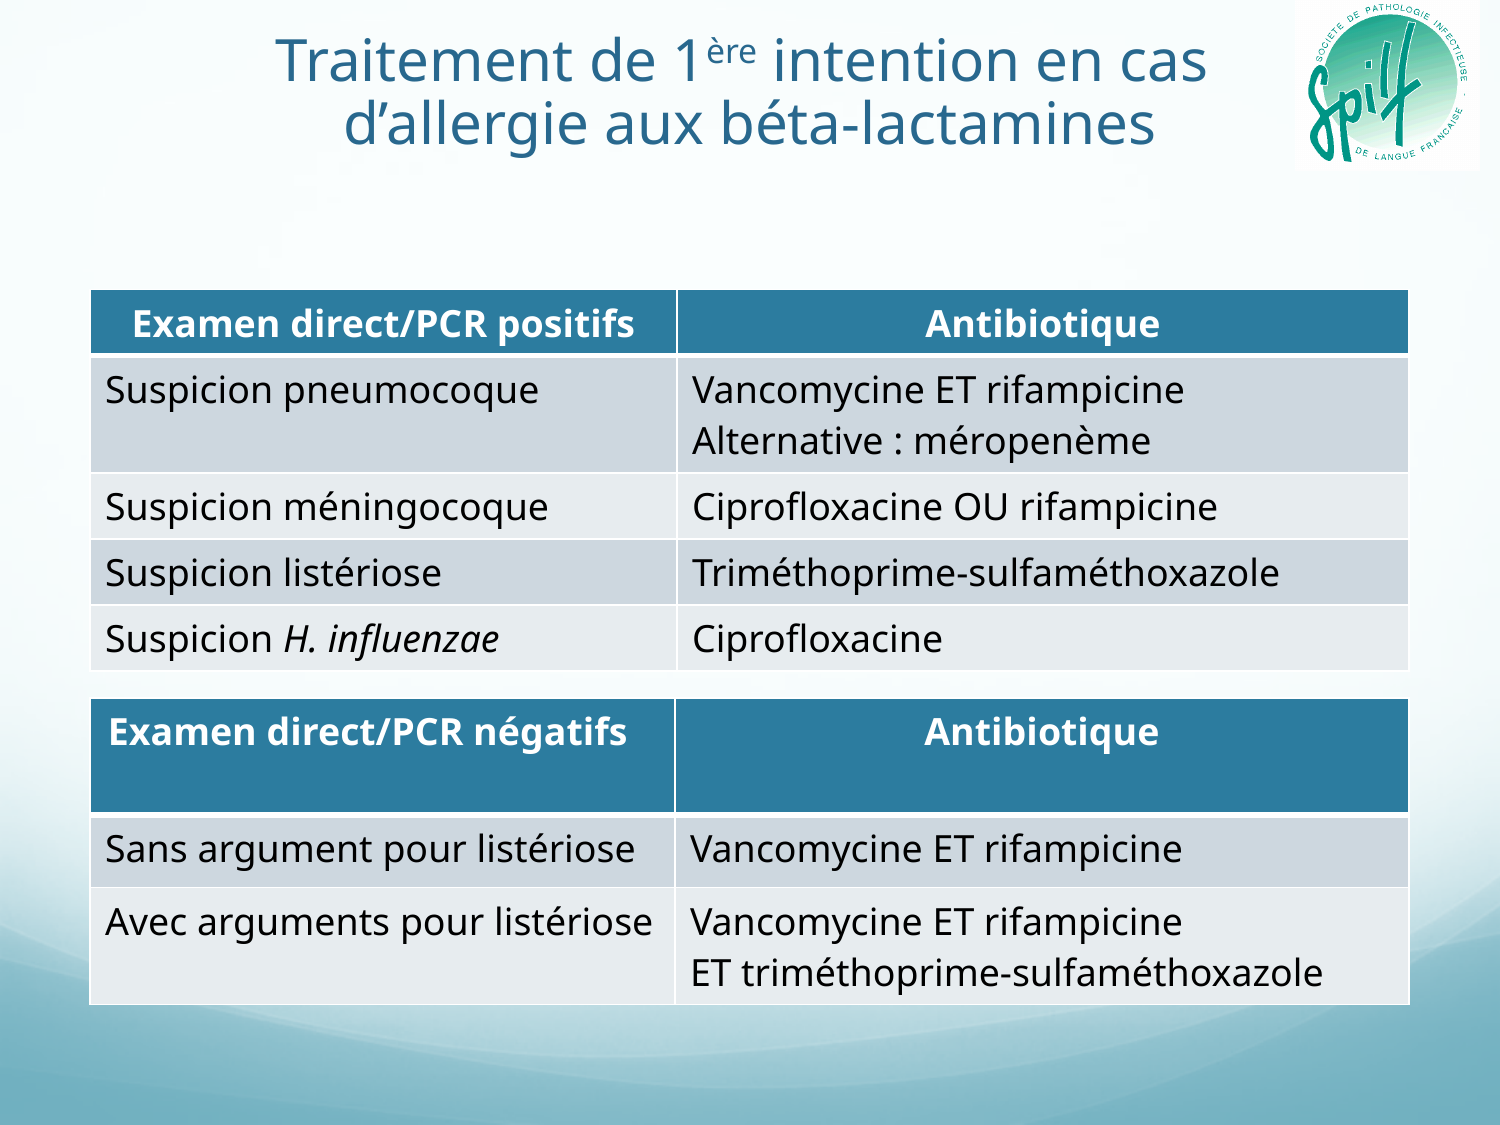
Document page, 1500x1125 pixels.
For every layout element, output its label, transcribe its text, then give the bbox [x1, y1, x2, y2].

table_cell Triméthoprime-sulfaméthoxazole [678, 540, 1408, 604]
table_cell Suspicion H. influenzae [91, 606, 676, 670]
table_header Examen direct/PCR positifs [91, 290, 676, 353]
table_cell Vancomycine ET rifampicine [676, 818, 1408, 887]
table_cell Avec arguments pour listériose [91, 888, 674, 1004]
table_cell Vancomycine ET rifampicine Alternative : méropenème [678, 358, 1408, 472]
table_cell Sans argument pour listériose [91, 818, 674, 887]
table_cell Vancomycine ET rifampicine ET triméthoprime-sulfaméthoxazole [676, 888, 1408, 1004]
table_header Examen direct/PCR négatifs [91, 699, 674, 812]
table_cell Suspicion listériose [91, 540, 676, 604]
picture [1295, 0, 1480, 171]
table_cell Ciprofloxacine OU rifampicine [678, 474, 1408, 538]
table_cell Ciprofloxacine [678, 606, 1408, 670]
table_header Antibiotique [676, 699, 1408, 812]
table_cell Suspicion méningocoque [91, 474, 676, 538]
title Traitement de 1ère intention en cas d’allergie aux béta-lactamines [90, 17, 1410, 165]
table_header Antibiotique [678, 290, 1408, 353]
table_cell Suspicion pneumocoque [91, 358, 676, 472]
